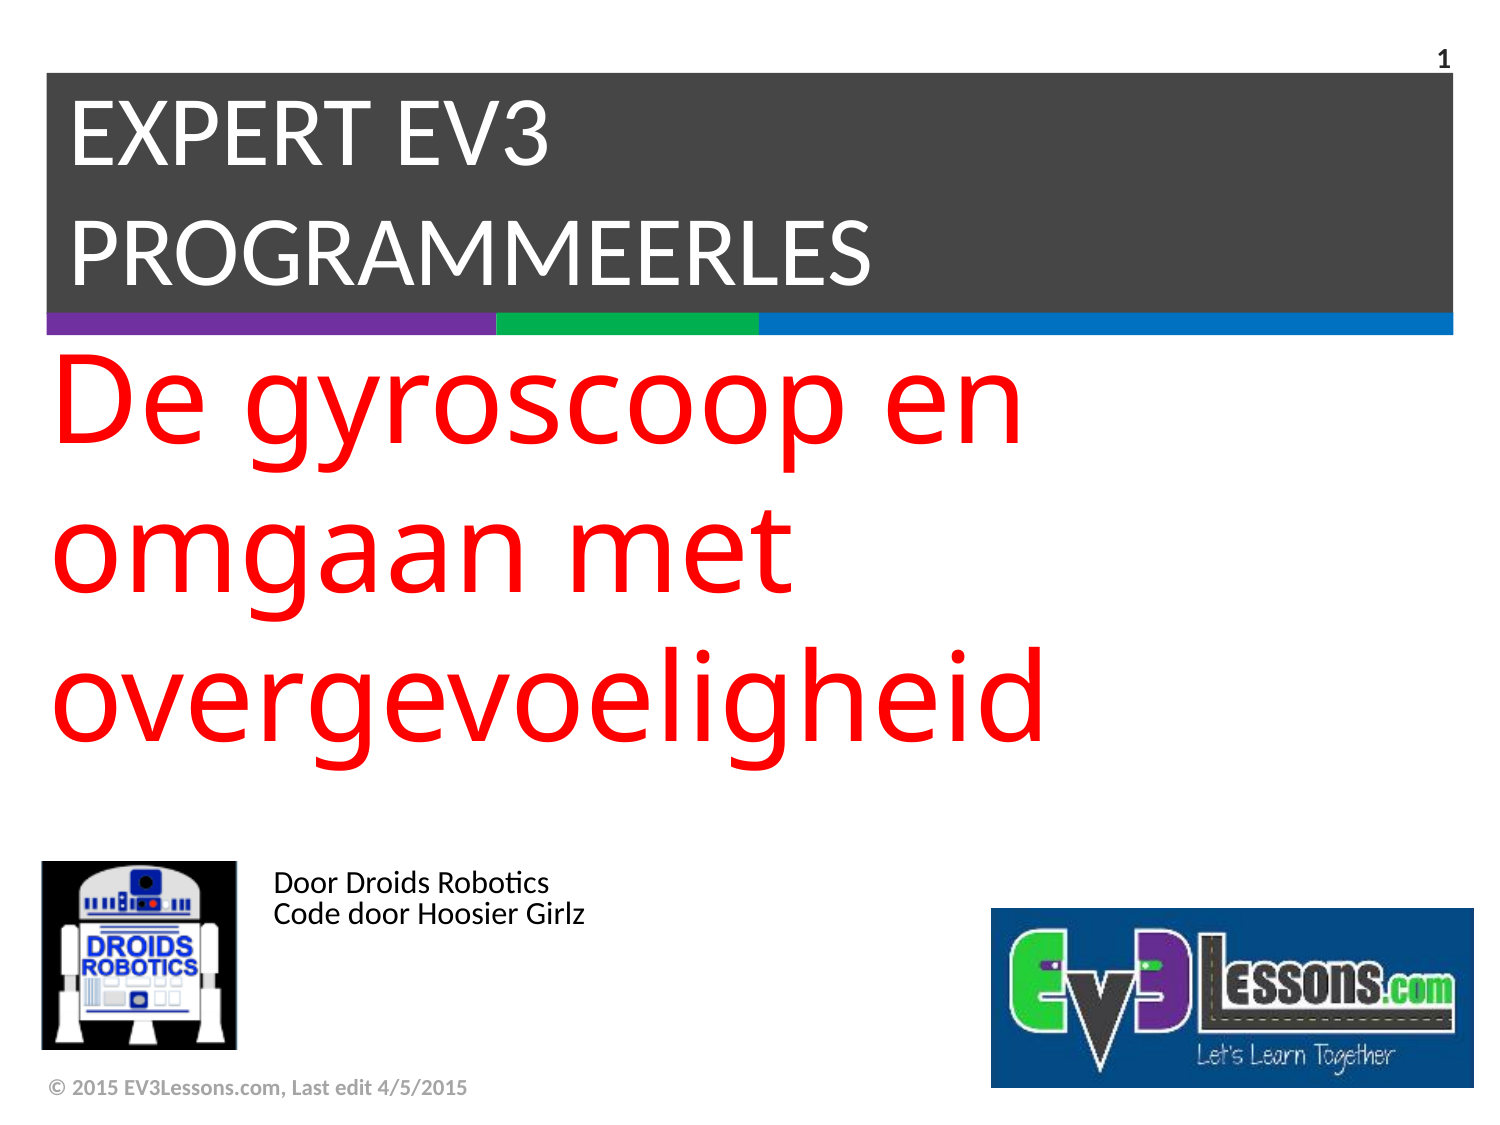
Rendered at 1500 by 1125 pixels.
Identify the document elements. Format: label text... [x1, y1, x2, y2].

title De gyroscoop en omgaan met overgevoeligheid [33, 481, 1398, 774]
text_box EXPERT EV3 PROGRAMMEERLES [53, 57, 1326, 316]
slide_number ‹#› [1362, 27, 1466, 87]
footer © 2015 EV3Lessons.com, Last edit 4/5/2015 [32, 1055, 1038, 1116]
subtitle Door Droids Robotics Code door Hoosier Girlz [258, 861, 874, 942]
picture [990, 908, 1474, 1089]
picture [40, 861, 239, 1050]
